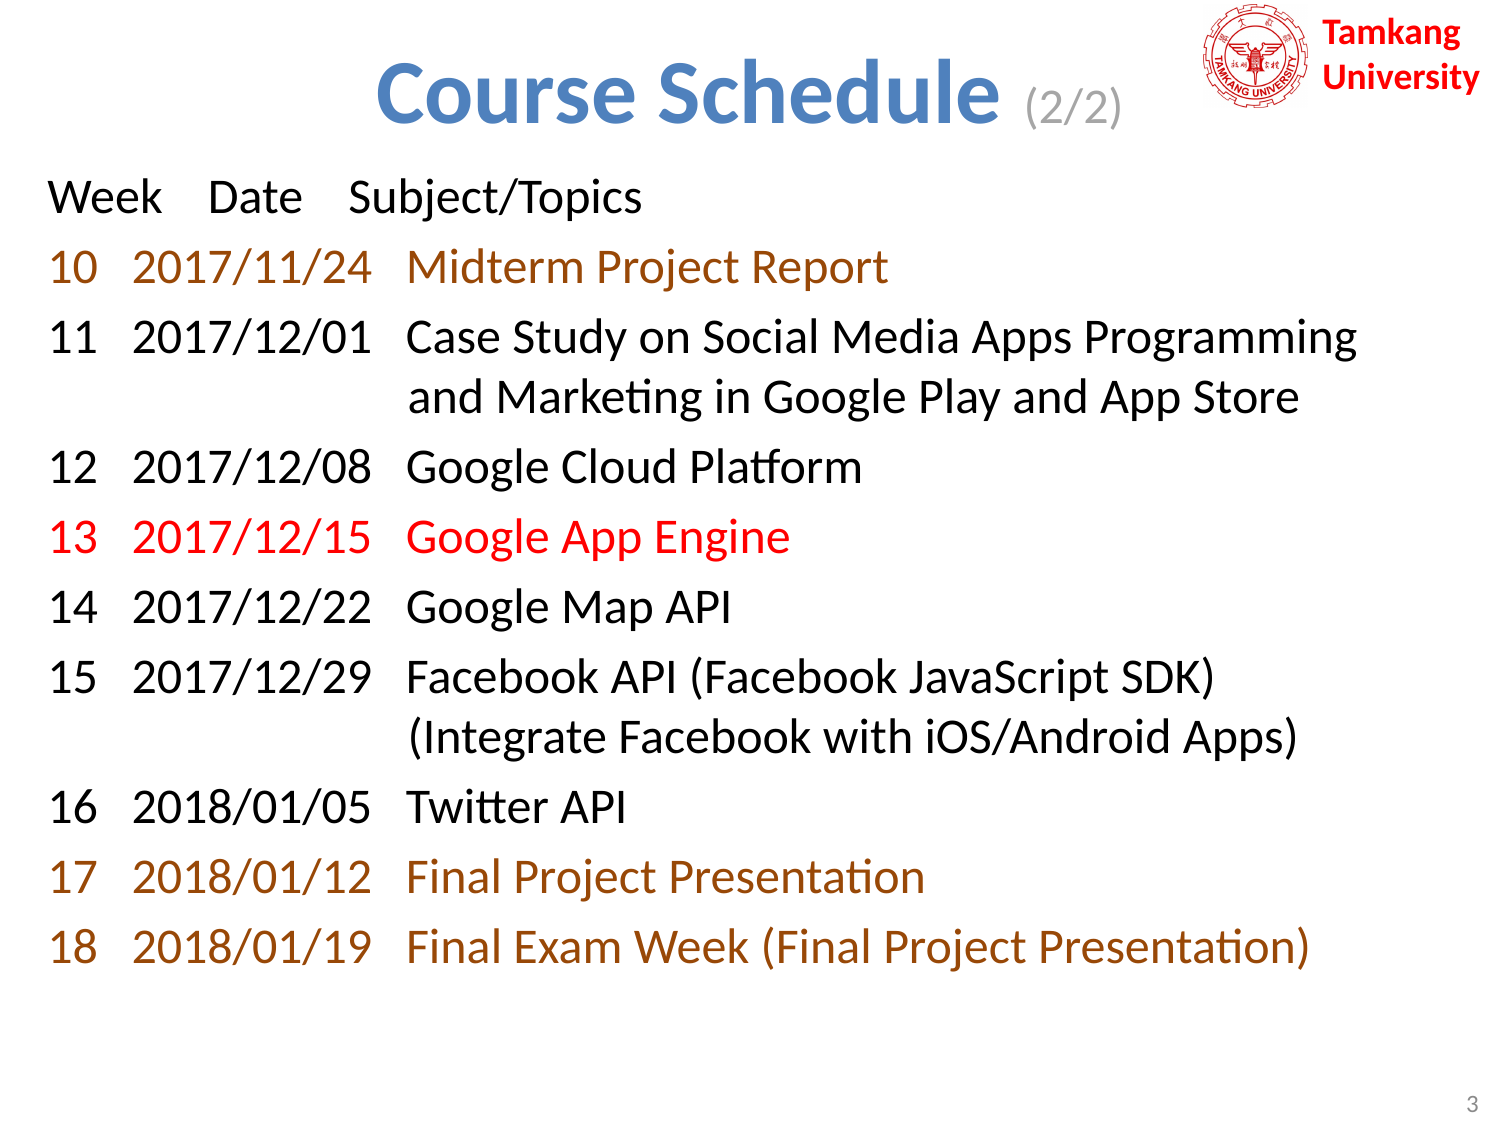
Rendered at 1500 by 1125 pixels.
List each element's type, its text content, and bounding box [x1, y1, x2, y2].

title Course Schedule (2/2) [75, 17, 1425, 156]
list Week Date Subject/Topics 10 2017/11/24 Midterm Project Report 11 2017/12/01 Case Study on Social Media Apps Programming and Marketing in Google Play and App Store 12 2017/12/08 Google Cloud Platform 13 2017/12/15 Google App Engine 14 2017/12/22 Google Map API 15 2017/12/29 Facebook API (Facebook JavaScript SDK) (Integrate Facebook with iOS/Android Apps) 16 2018/01/05 Twitter API 17 2018/01/12 Final Project Presentation 18 2018/01/19 Final Exam Week (Final Project Presentation) [32, 156, 1474, 1084]
picture [1203, 4, 1308, 109]
text_box Tamkang University [1307, 0, 1497, 105]
slide_number 3 [1399, 1083, 1494, 1122]
